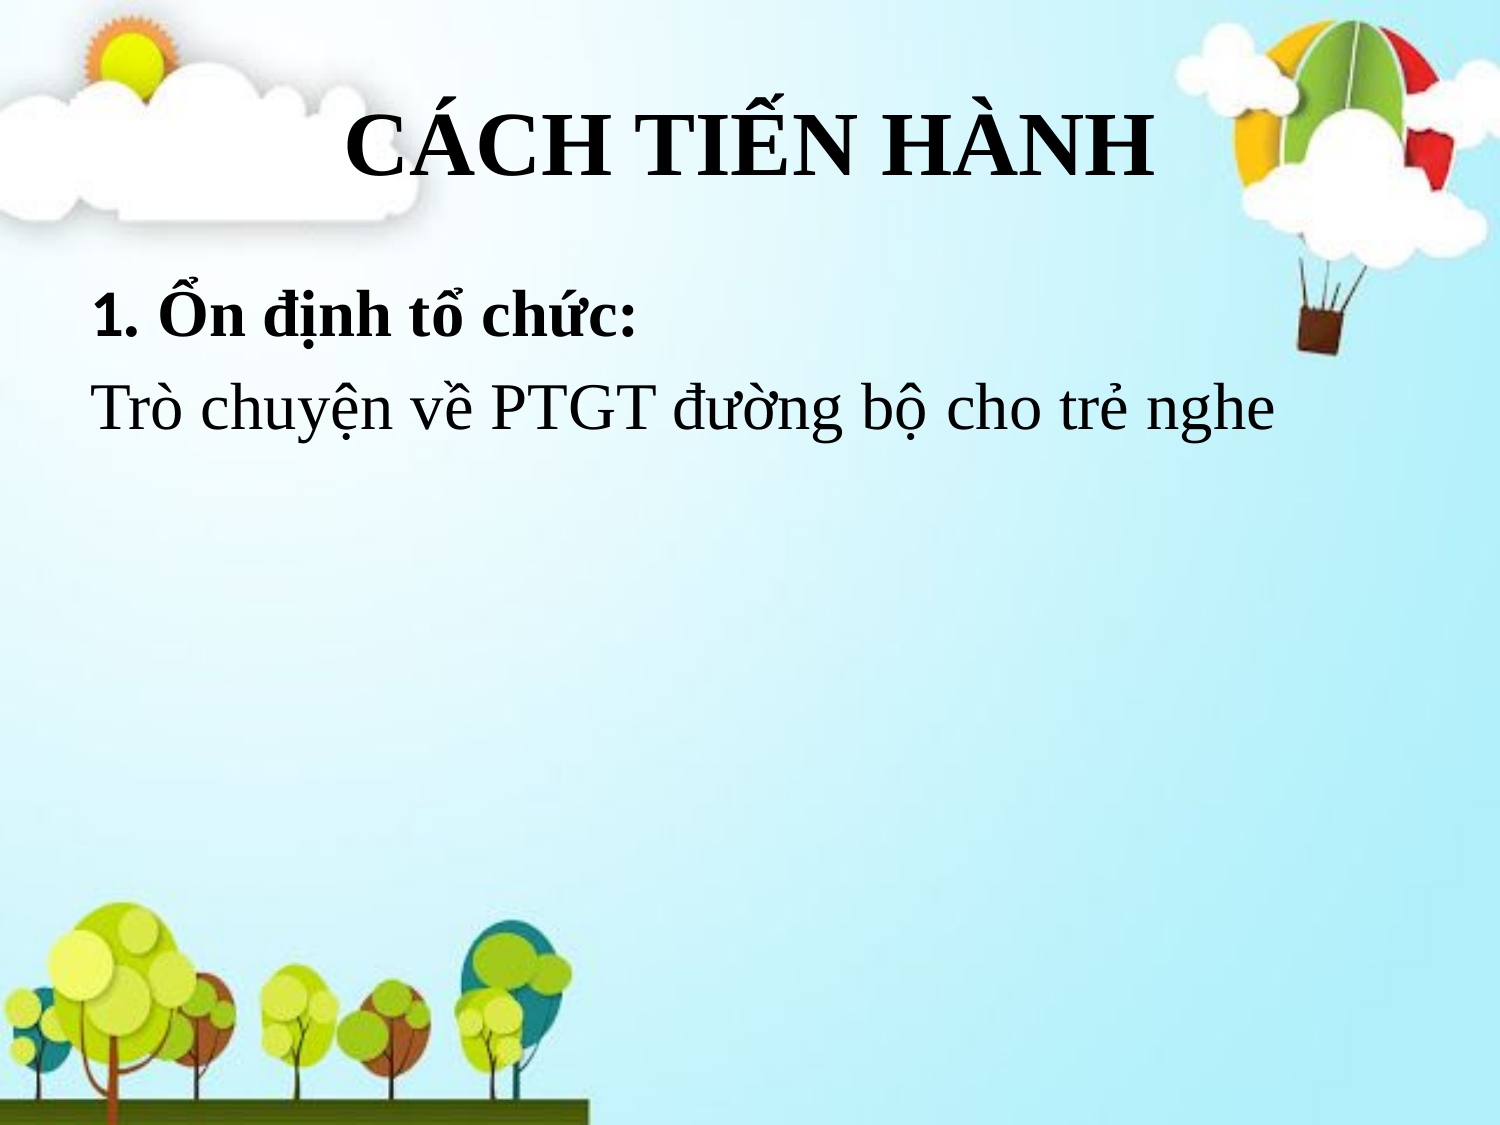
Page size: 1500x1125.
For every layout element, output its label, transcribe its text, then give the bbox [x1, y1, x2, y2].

picture [0, 0, 1500, 1125]
title CÁCH TIẾN HÀNH [75, 45, 1425, 233]
list 1. Ổn định tổ chức: Trò chuyện về PTGT đường bộ cho trẻ nghe [75, 262, 1425, 1005]
